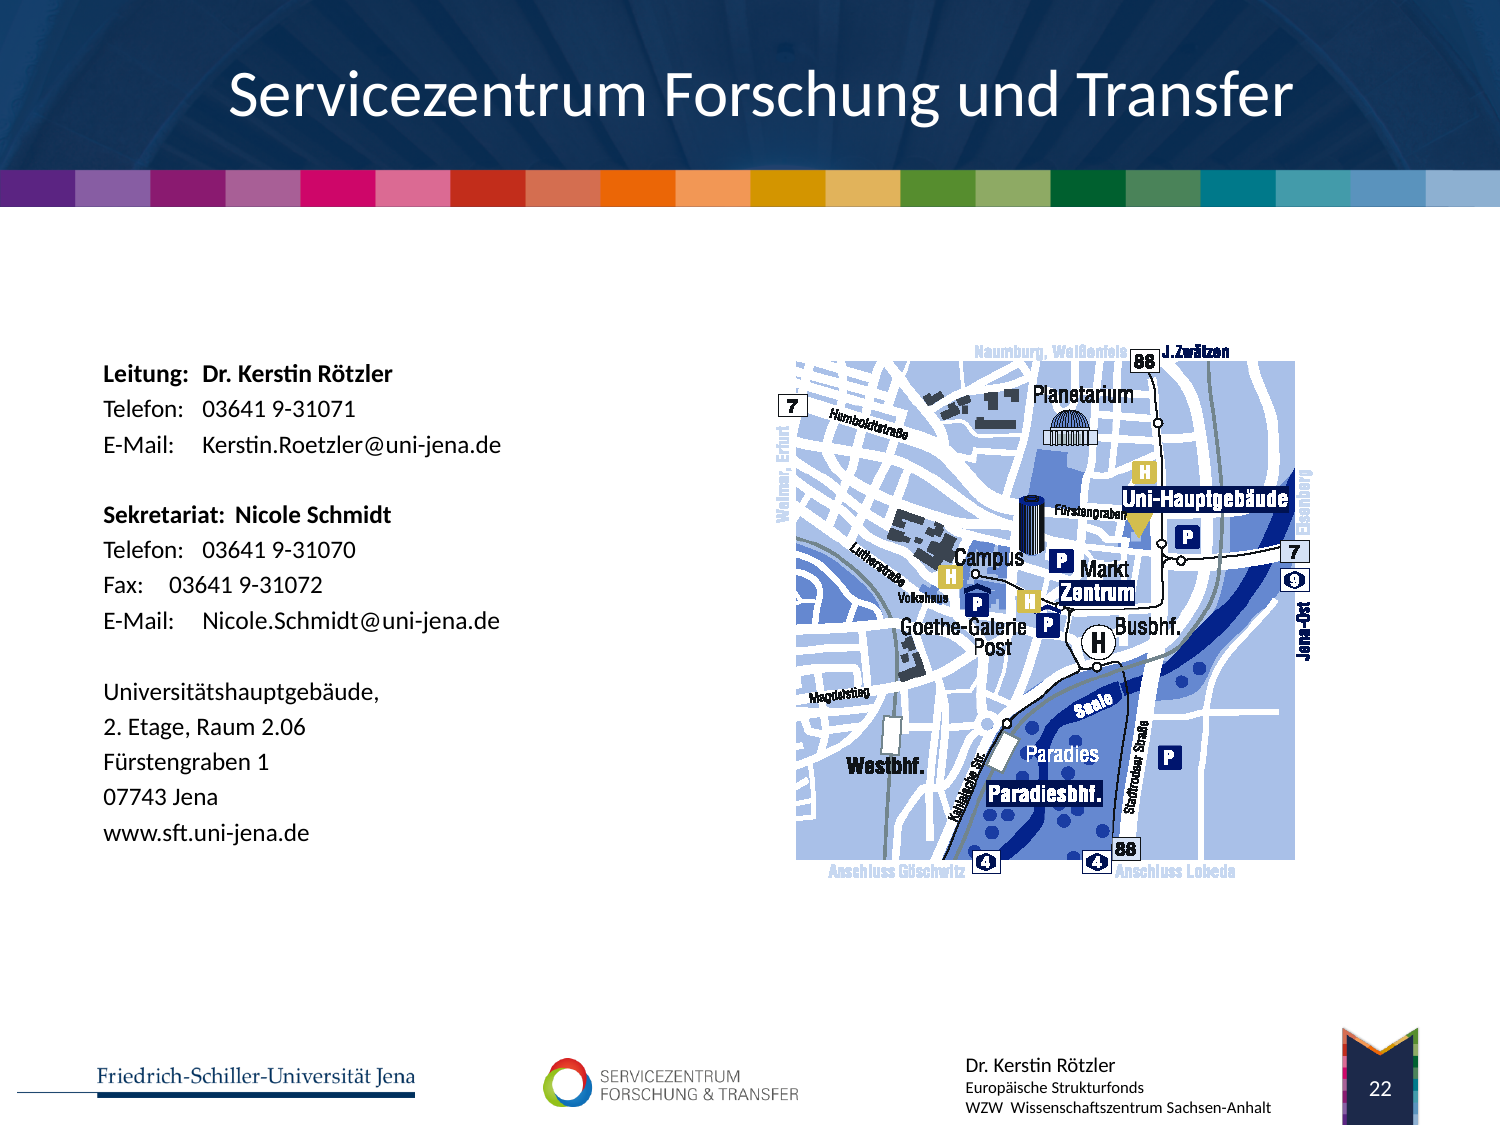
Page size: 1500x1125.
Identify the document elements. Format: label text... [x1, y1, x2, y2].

picture [1340, 1024, 1421, 1125]
title Servicezentrum Forschung und Transfer [76, 19, 1447, 161]
picture [17, 1067, 415, 1098]
picture [543, 1058, 798, 1107]
slide_number 21 [1344, 1056, 1416, 1118]
picture [773, 337, 1318, 882]
picture [0, 0, 1500, 207]
text_box Leitung: Dr. Kerstin Rötzler Telefon: 03641 9-31071 E-Mail: Kerstin.Roetzler@uni-jena.de Sekretariat: Nicole Schmidt Telefon: 03641 9-31070 Fax: 03641 9-31072 E-Mail: Nicole.Schmidt@uni-jena.de Universitätshauptgebäude, 2. Etage, Raum 2.06 Fürstengraben 1 07743 Jena www.sft.uni-jena.de [88, 314, 1264, 855]
